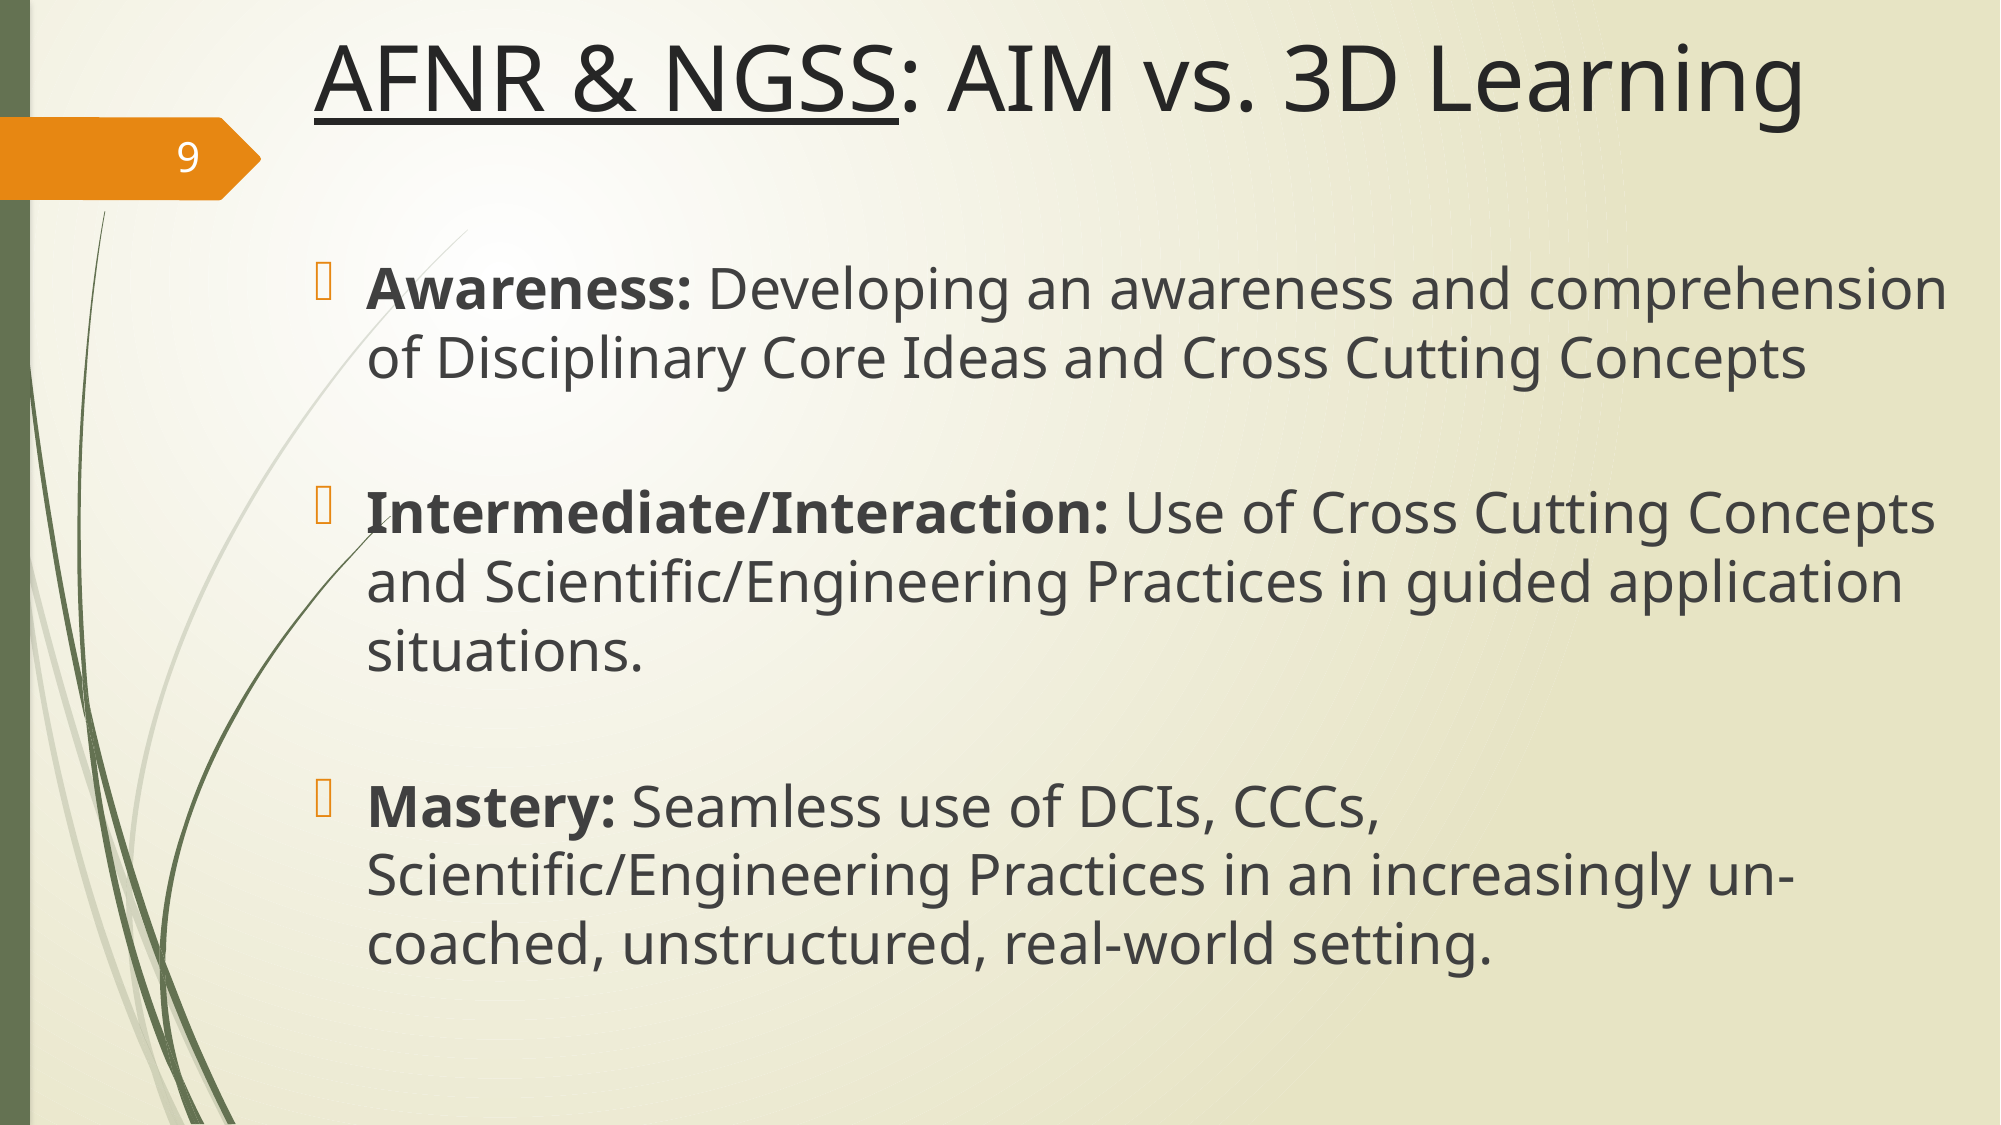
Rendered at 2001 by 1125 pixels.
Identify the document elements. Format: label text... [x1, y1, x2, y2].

slide_number 9 [87, 129, 216, 190]
list Awareness: Developing an awareness and comprehension of Disciplinary Core Ideas and Cross Cutting Concepts Intermediate/Interaction: Use of Cross Cutting Concepts and Scientific/Engineering Practices in guided application situations. Mastery: Seamless use of DCIs, CCCs, Scientific/Engineering Practices in an increasingly un-coached, unstructured, real-world setting. [299, 244, 1982, 1048]
title AFNR & NGSS: AIM vs. 3D Learning [299, 12, 1982, 223]
